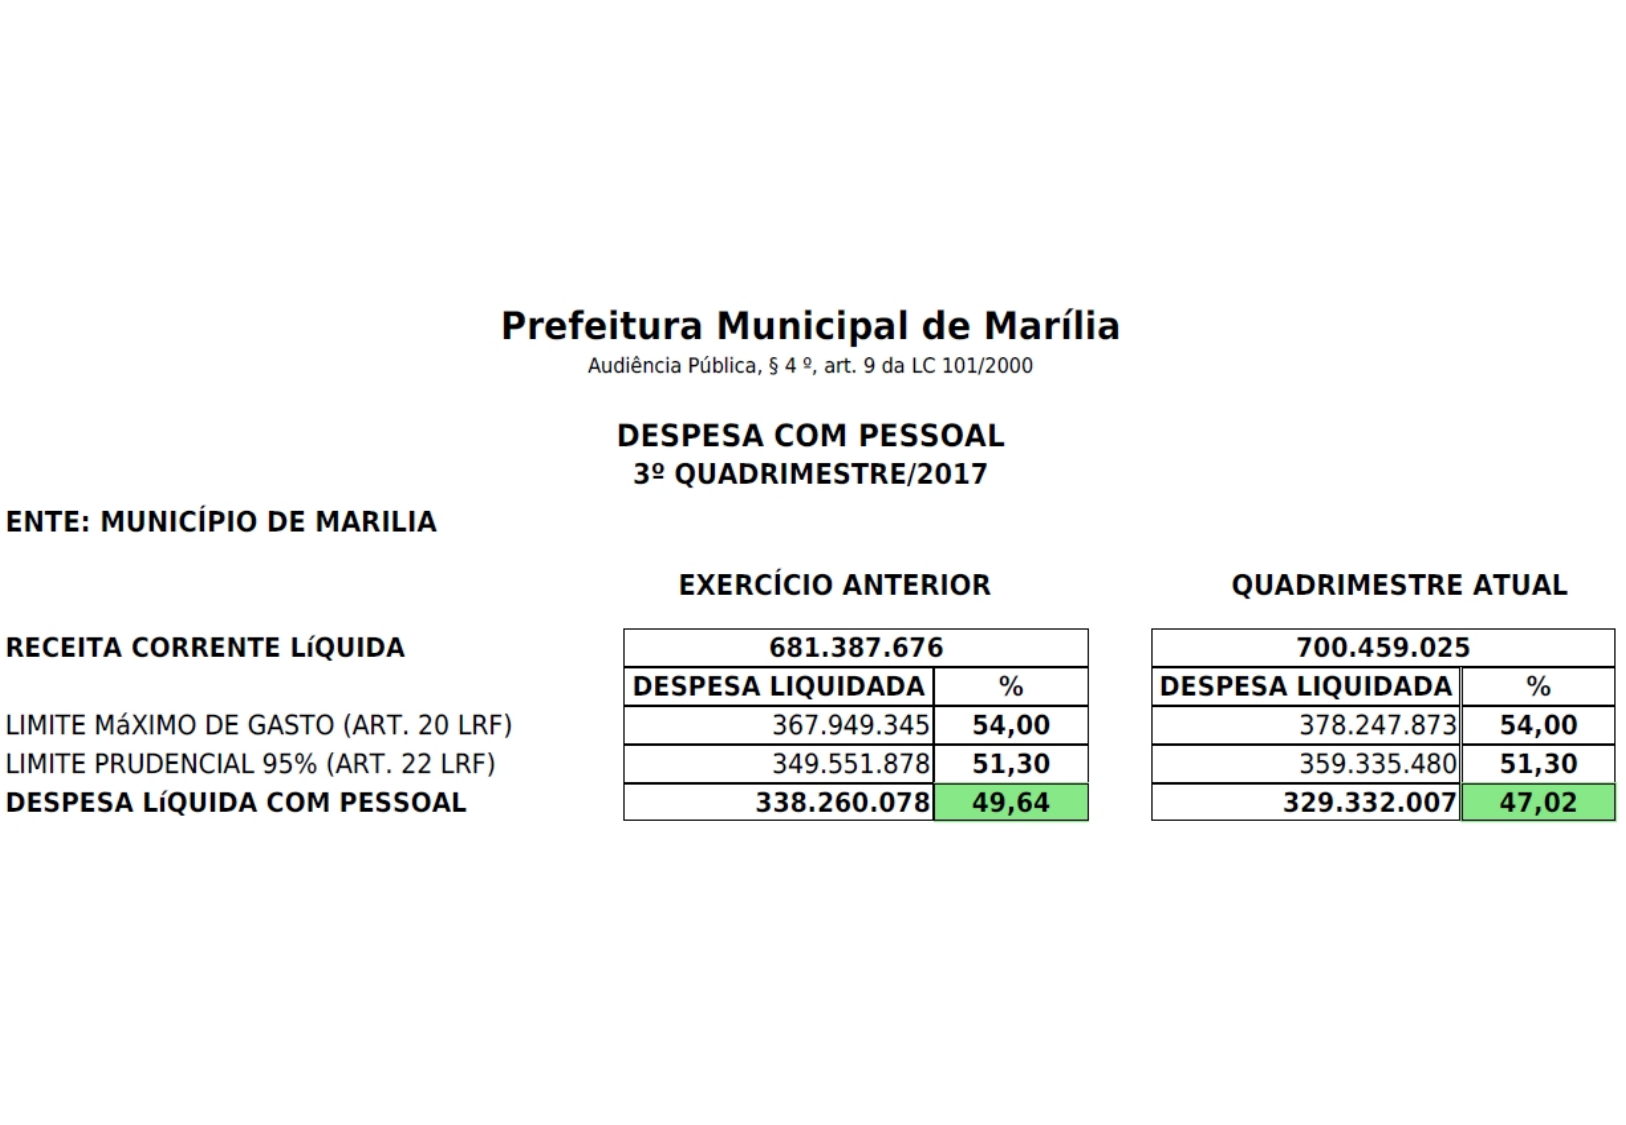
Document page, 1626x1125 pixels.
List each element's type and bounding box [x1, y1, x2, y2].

picture [0, 294, 1625, 831]
